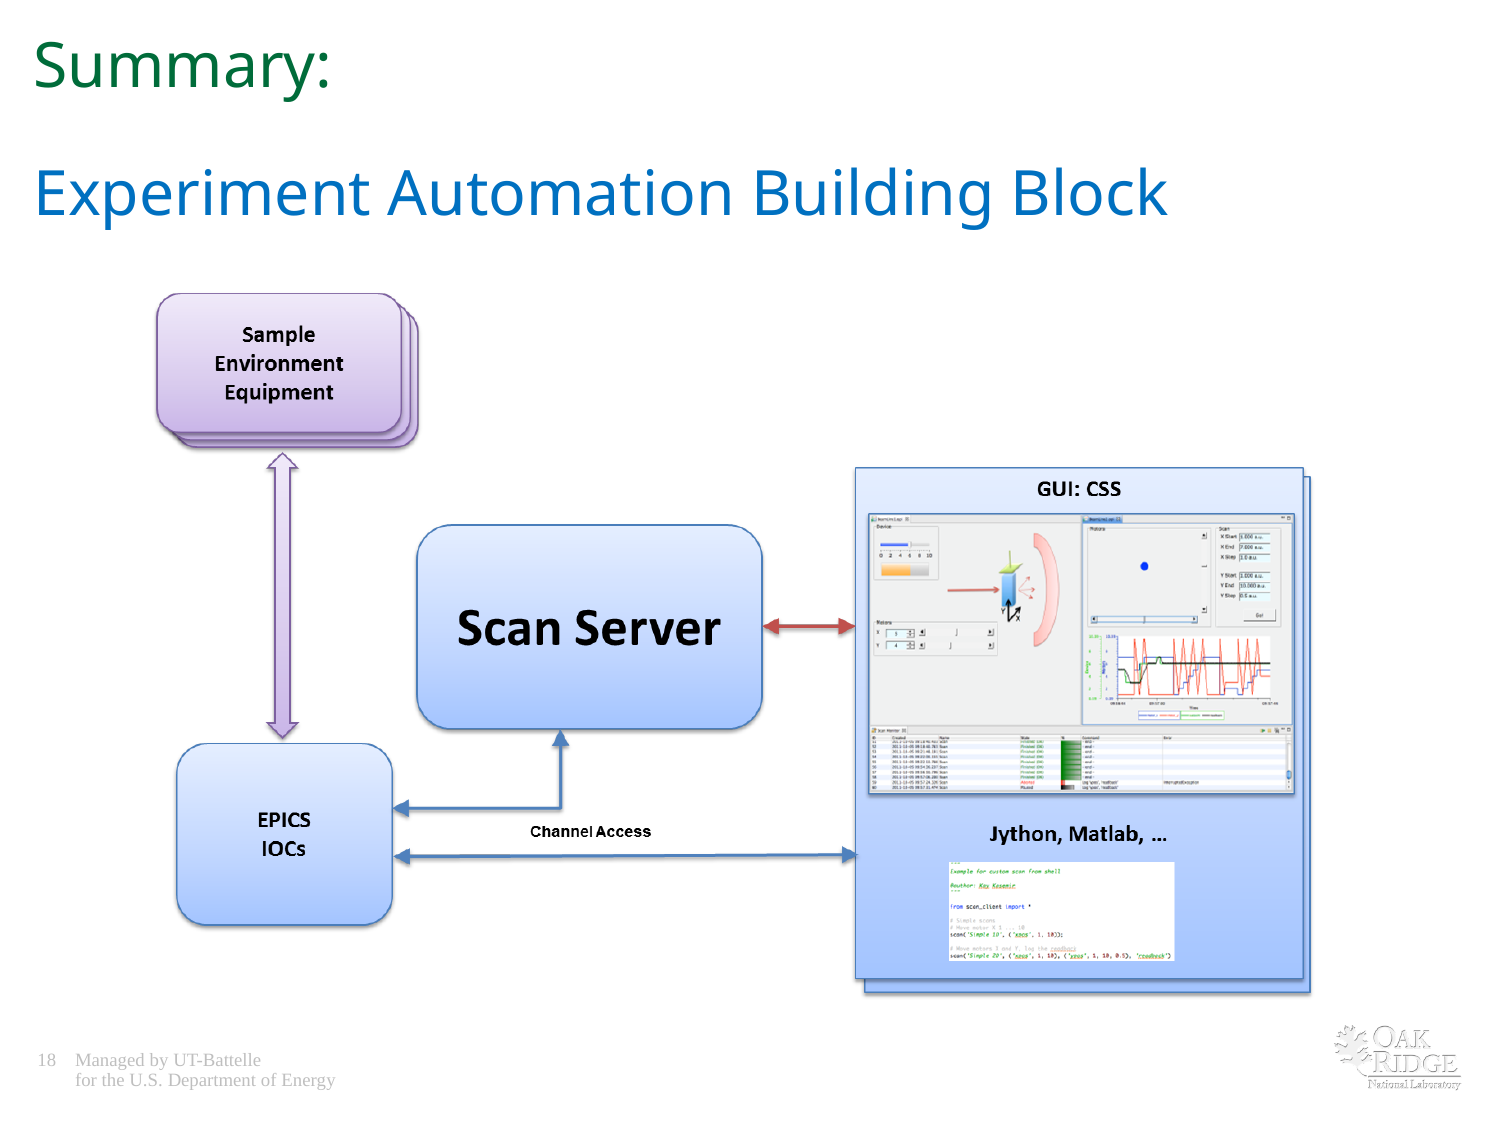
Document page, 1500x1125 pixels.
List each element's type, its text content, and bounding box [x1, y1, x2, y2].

picture [150, 289, 1317, 1001]
title Summary: Experiment Automation Building Block [17, 28, 1465, 239]
picture [1325, 1019, 1472, 1095]
